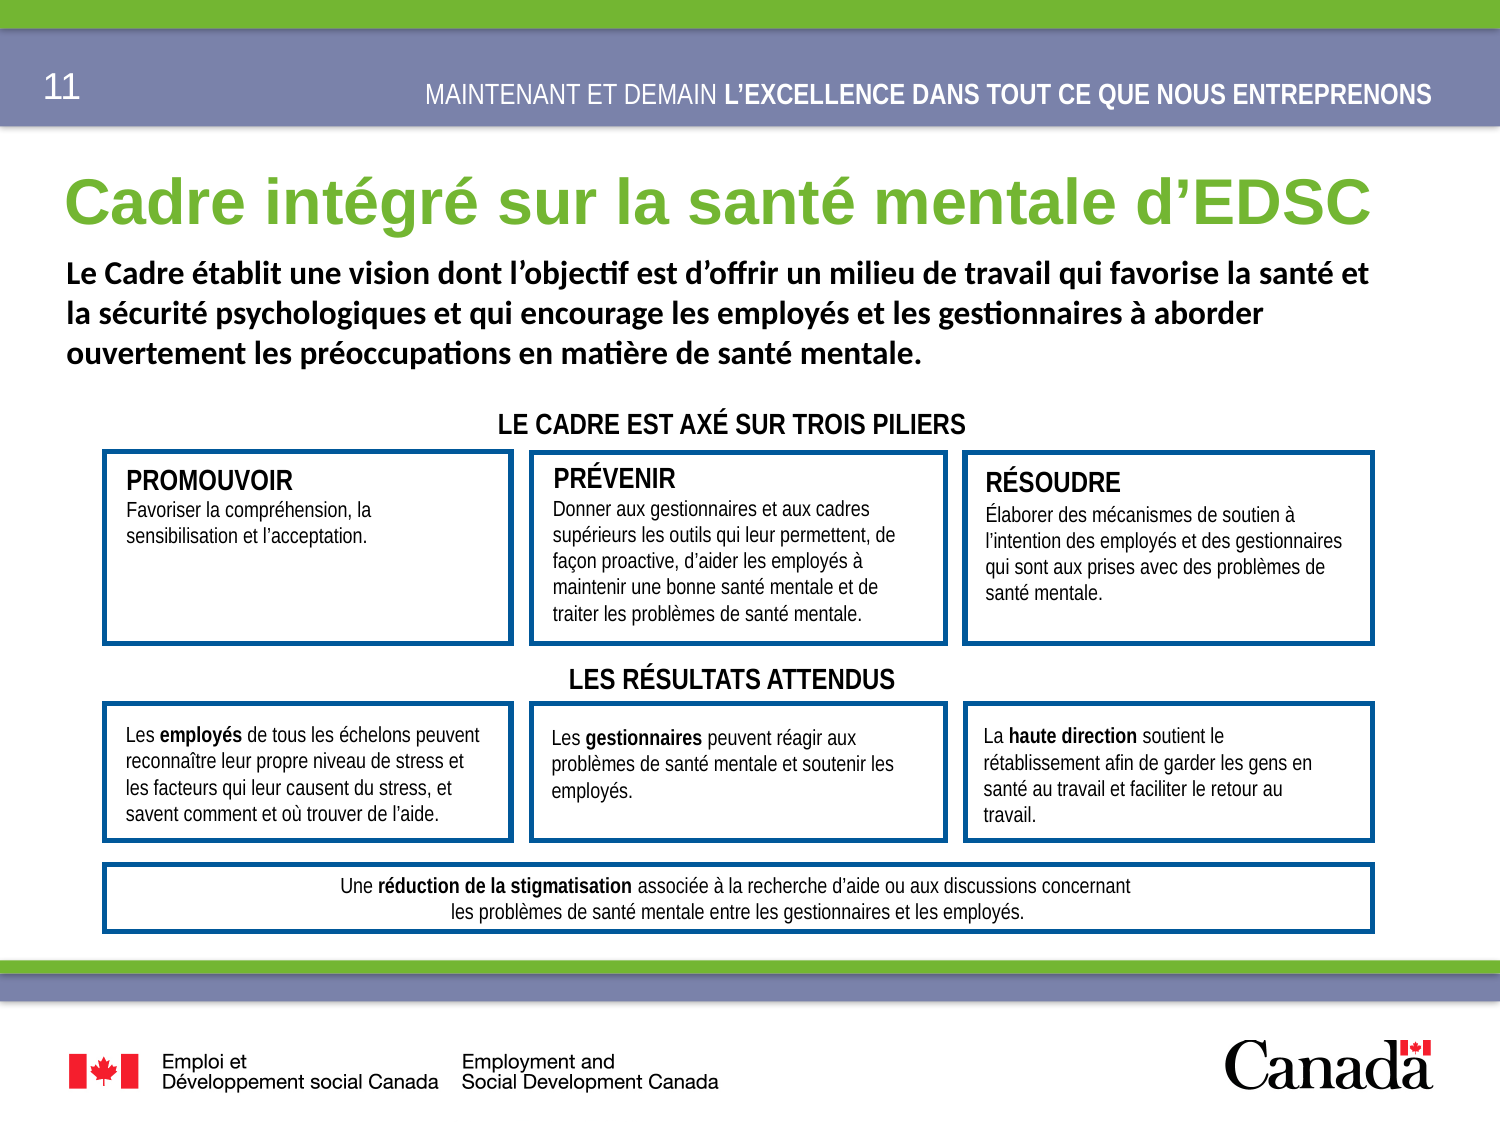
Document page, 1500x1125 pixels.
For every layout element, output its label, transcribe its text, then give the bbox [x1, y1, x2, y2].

title Cadre intégré sur la santé mentale d’EDSC [49, 149, 1400, 338]
text_box Le Cadre établit une vision dont l’objectif est d’offrir un milieu de travail qui favorise la santé et la sécurité psychologiques et qui encourage les employés et les gestionnaires à aborder ouvertement les préoccupations en matière de santé mentale. [51, 243, 1416, 379]
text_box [104, 397, 1373, 936]
picture [0, 1040, 1500, 1122]
